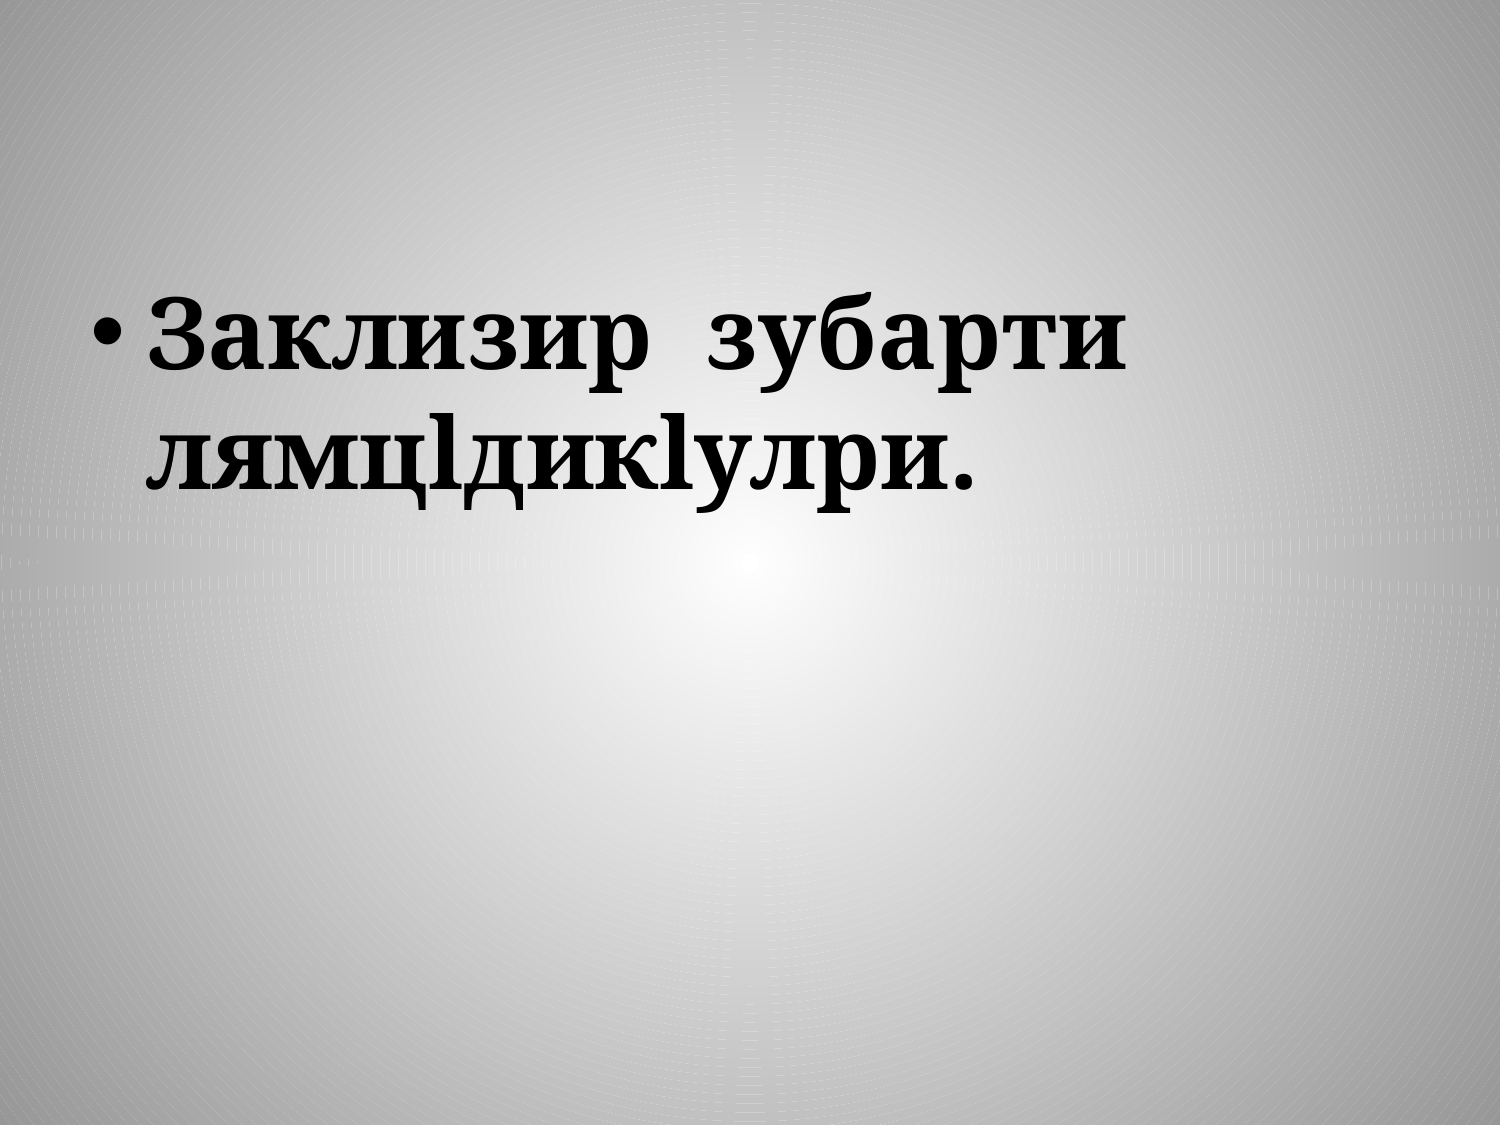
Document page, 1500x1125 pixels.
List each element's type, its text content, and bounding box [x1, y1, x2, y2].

list Заклизир зубарти лямцlдикlулри. [74, 262, 1426, 1006]
